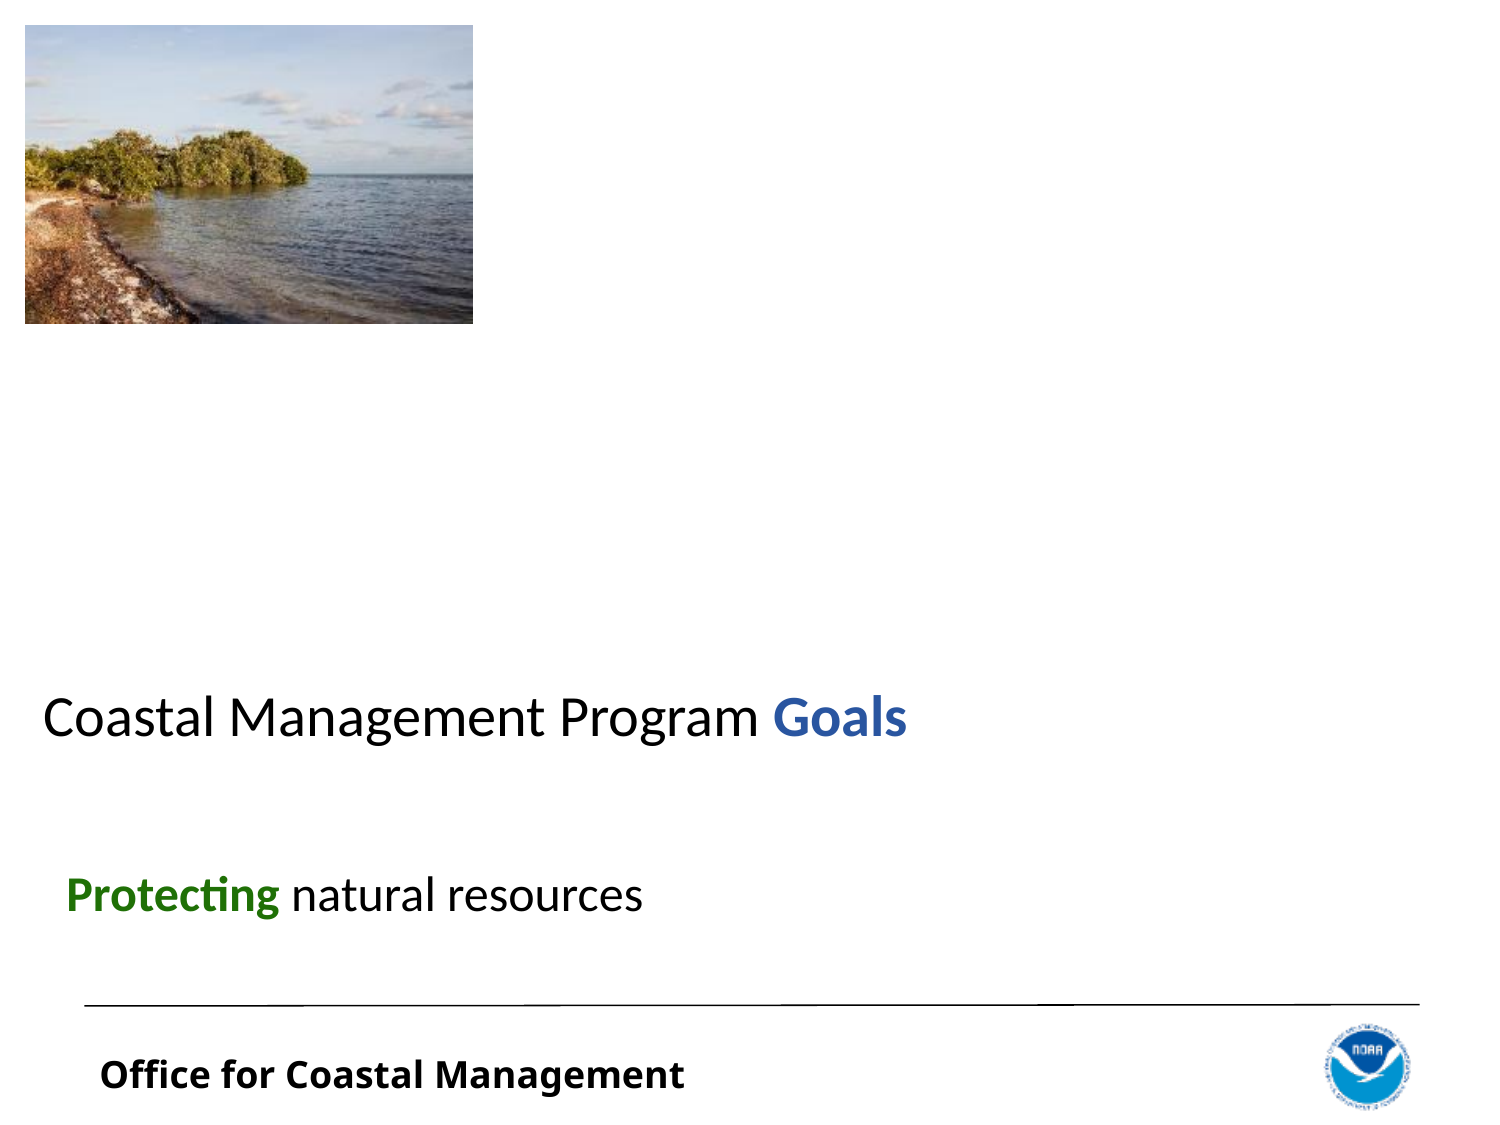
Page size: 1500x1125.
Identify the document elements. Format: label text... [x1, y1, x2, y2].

title Coastal Management Program Goals 1 [698, 661, 970, 765]
picture [1321, 1021, 1414, 1114]
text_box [25, 24, 693, 976]
